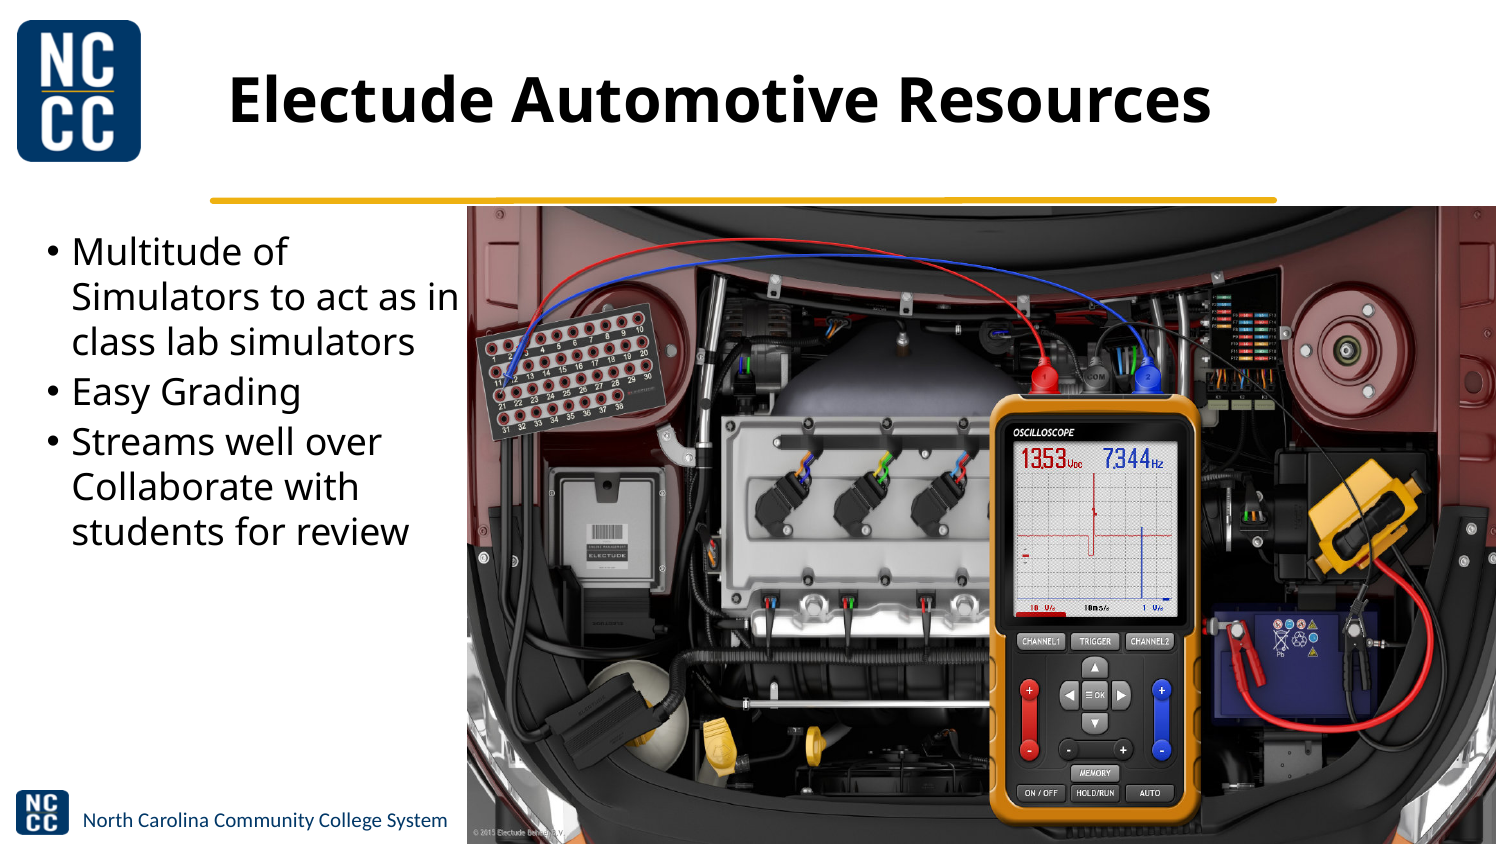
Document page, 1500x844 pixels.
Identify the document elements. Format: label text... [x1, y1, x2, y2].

title Electude Automotive Resources [212, 20, 1421, 184]
picture [16, 805, 69, 835]
list Multitude of Simulators to act as in class lab simulators Easy Grading Streams well over Collaborate with students for review [0, 220, 466, 805]
picture [466, 206, 1496, 844]
picture [17, 20, 141, 162]
